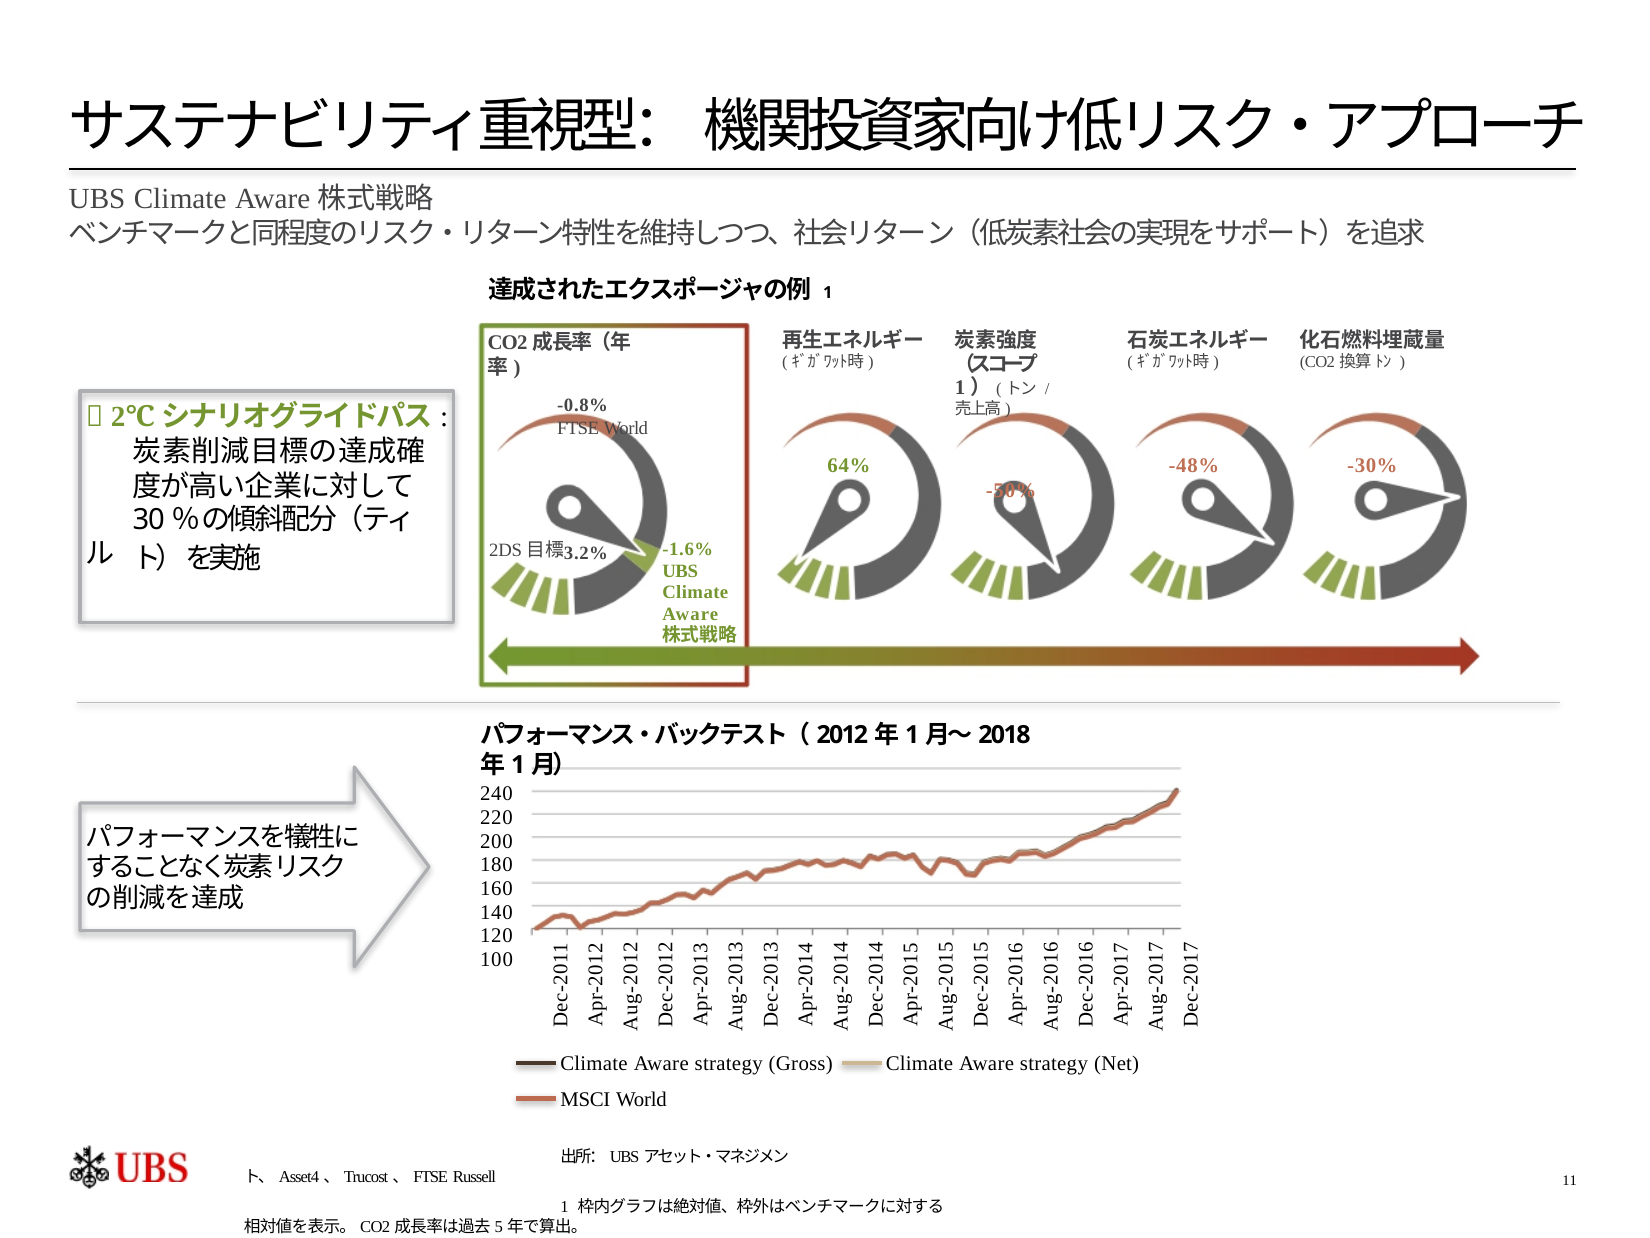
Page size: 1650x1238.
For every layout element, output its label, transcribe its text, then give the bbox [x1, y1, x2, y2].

text_box Dec-2017 [1176, 920, 1202, 1028]
picture [67, 1144, 109, 1191]
text_box サステナビリティ重視型： 機関投資家向け低リスク・アプローチ UBS Climate Aware株式戦略 ベンチマークと同程度のリスク・リターン特性を維持しつつ、社会リターン（低炭素社会の実現をサポート）を追求 [68, 88, 1593, 250]
text_box Apr-2012 [581, 946, 607, 1027]
text_box Dec-2013 [756, 946, 782, 1028]
text_box  2℃シナリオグライドパス: 炭素削減目標の達成確 度が高い企業に対して 30％の傾斜配分（ティル [85, 397, 441, 570]
text_box Aug-2013 [721, 946, 747, 1032]
text_box Dec-2015 [966, 946, 992, 1028]
text_box Aug-2017 [1141, 946, 1167, 1032]
text_box [78, 389, 455, 625]
text_box MSCI World 出所：UBSアセット・マネジメント、Asset4、Trucost、FTSE Russell 1 枠内グラフは絶対値、枠外はベンチマークに対する相対値を表示。CO2成長率は過去5年で算出。 [244, 1085, 945, 1236]
text_box Aug-2015 [931, 946, 957, 1032]
text_box [516, 1061, 557, 1065]
text_box Apr-2017 [1106, 946, 1132, 1027]
text_box Apr-2015 [896, 946, 922, 1027]
text_box Aug-2014 [826, 946, 852, 1032]
text_box Climate Aware strategy (Gross) Climate Aware strategy (Net) [560, 1049, 1164, 1075]
text_box Dec-2012 [651, 946, 677, 1028]
text_box Dec-2014 [861, 946, 887, 1028]
text_box 11 [1562, 1170, 1581, 1189]
text_box [76, 700, 1561, 705]
text_box Aug-2012 [616, 946, 642, 1032]
text_box [77, 764, 431, 969]
text_box 達成されたエクスポージャの例 1 [488, 274, 847, 305]
text_box ト）を実施 [132, 538, 271, 574]
text_box Dec-2016 [1071, 946, 1097, 1028]
text_box パフォーマンスを犠牲にすることなく炭素リスクの削減を達成 [85, 821, 367, 914]
text_box パフォーマンス・バックテスト（2012年1月～2018年1月） 240 220 200 180 160 140 120 100 [480, 718, 1055, 972]
picture [528, 765, 1184, 938]
text_box Dec-2011 [546, 946, 572, 1028]
text_box Apr-2014 [791, 946, 817, 1027]
picture [475, 322, 1482, 691]
picture [113, 1150, 188, 1182]
text_box Apr-2016 [1001, 946, 1027, 1027]
text_box Aug-2016 [1036, 946, 1062, 1032]
text_box Apr-2013 [686, 946, 712, 1027]
